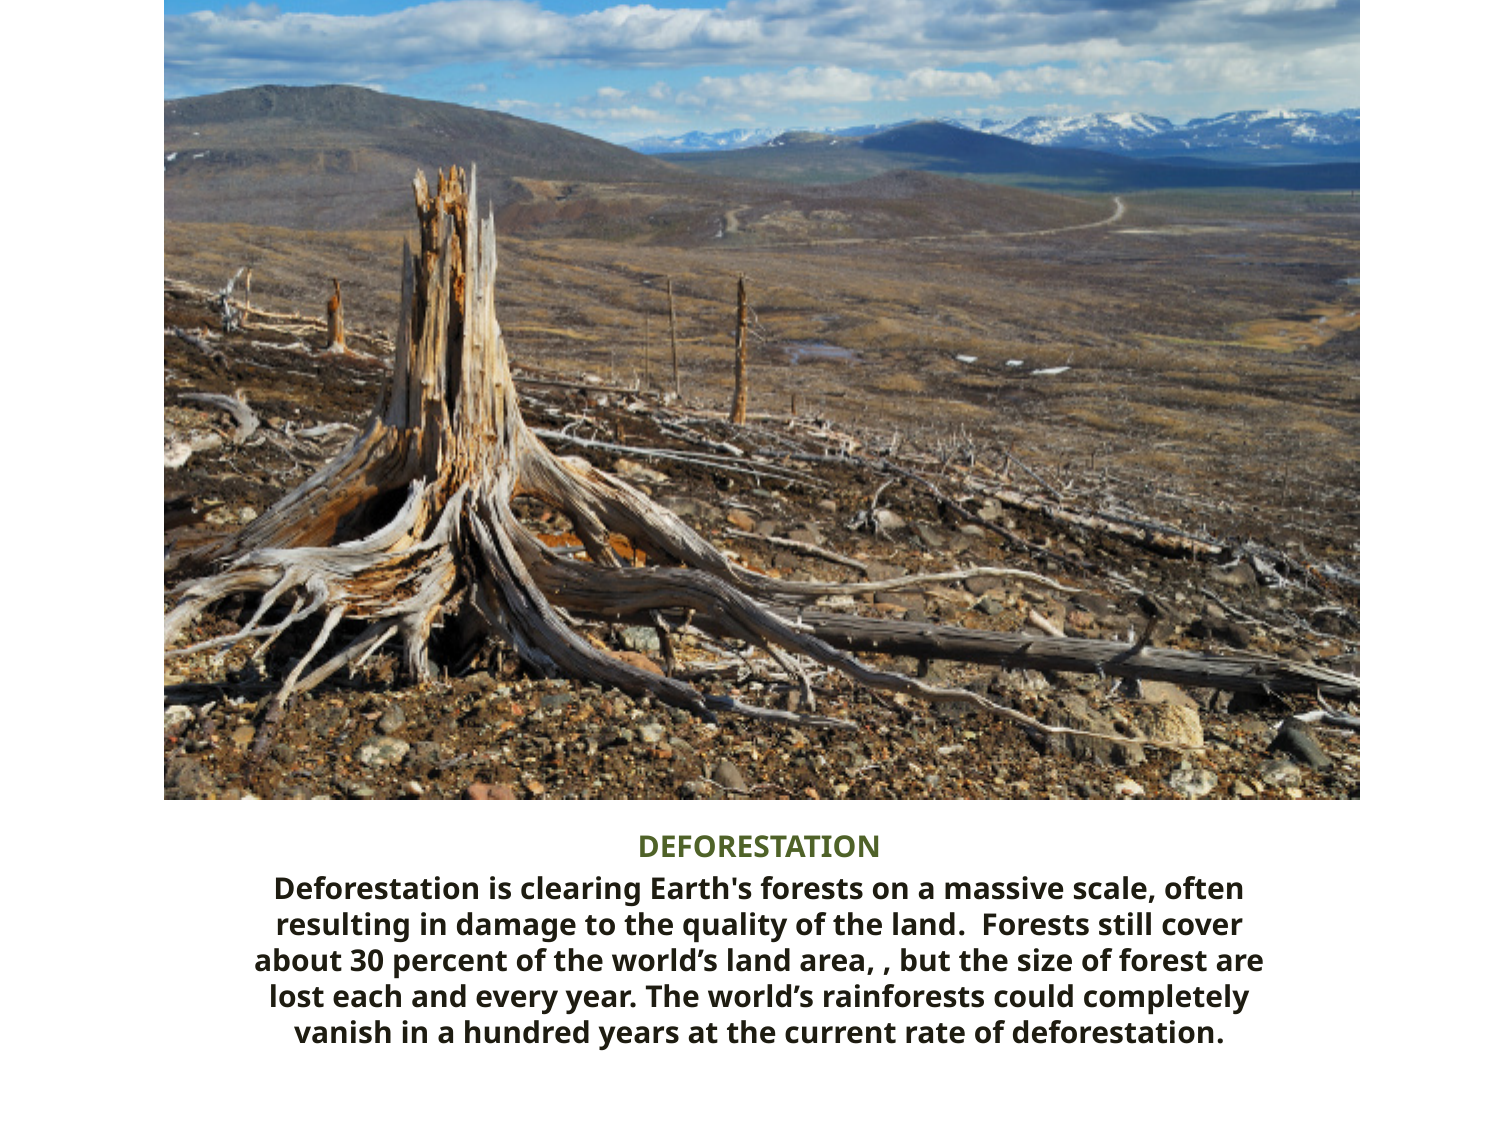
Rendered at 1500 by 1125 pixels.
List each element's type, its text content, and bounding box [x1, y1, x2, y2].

picture [163, 0, 1360, 800]
subtitle DEFORESTATION Deforestation is clearing Earth's forests on a massive scale, often resulting in damage to the quality of the land. Forests still cover about 30 percent of the world’s land area, , but the size of forest are lost each and every year. The world’s rainforests could completely vanish in a hundred years at the current rate of deforestation. [234, 820, 1285, 1067]
